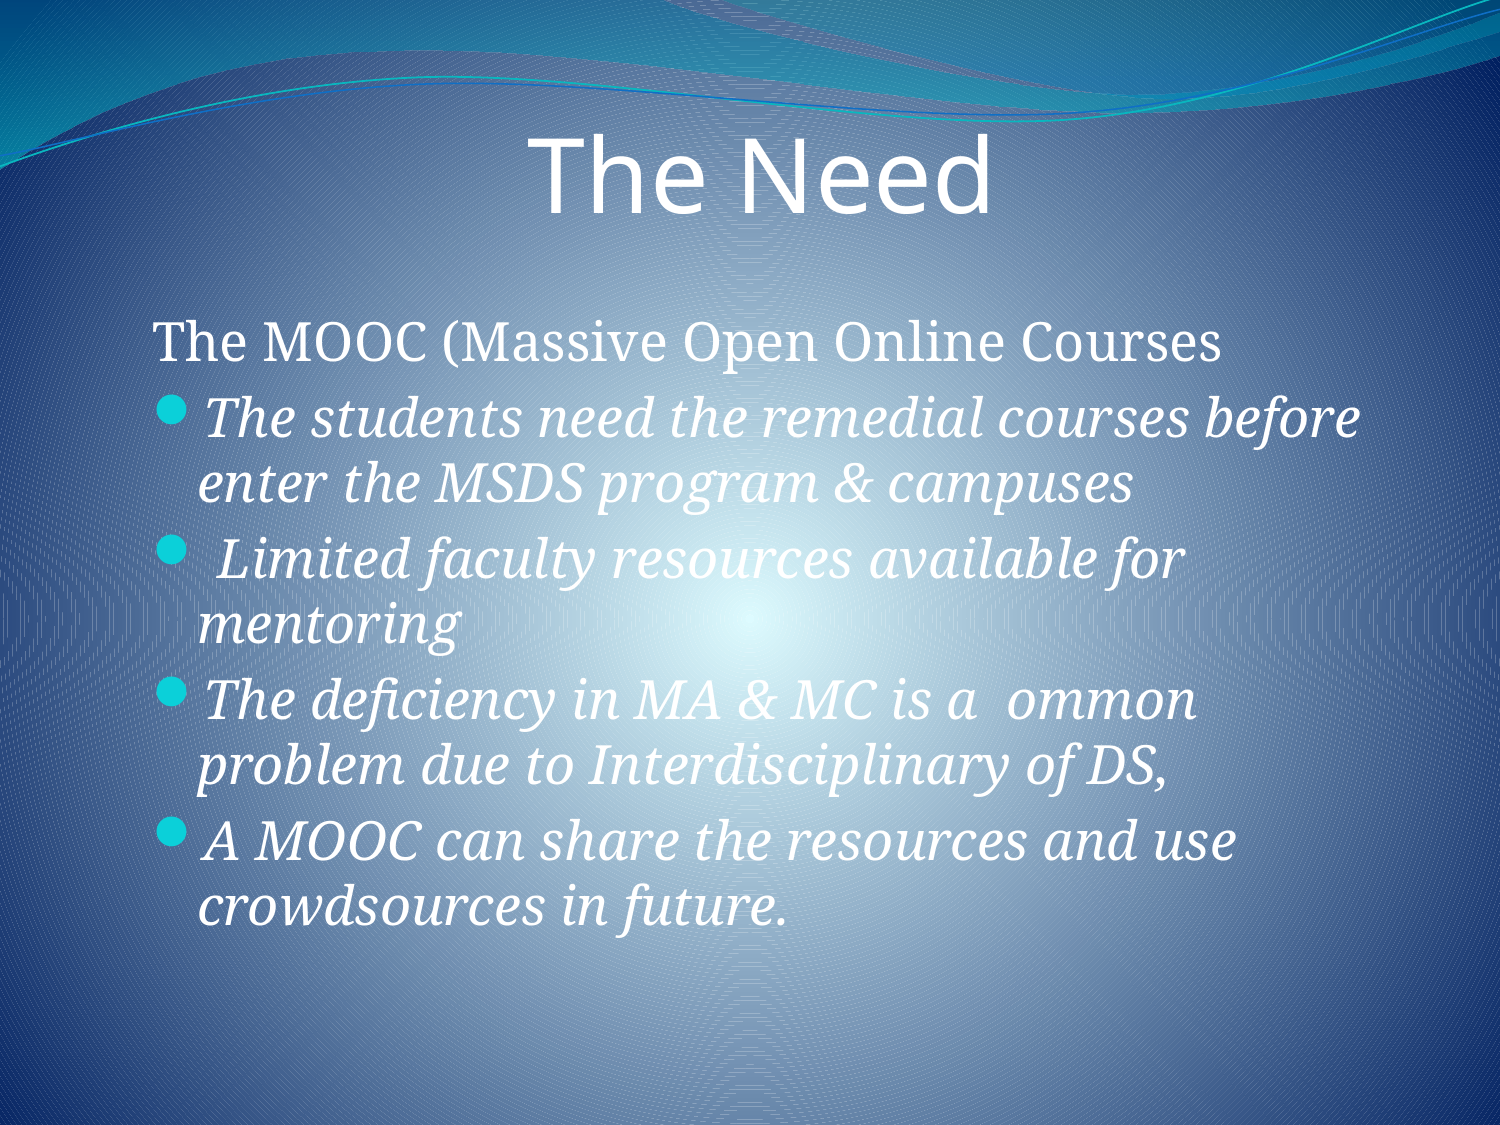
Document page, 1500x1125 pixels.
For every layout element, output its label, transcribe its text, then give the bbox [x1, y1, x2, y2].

title The Need [87, 99, 1438, 235]
list The MOOC (Massive Open Online Courses The students need the remedial courses before enter the MSDS program & campuses Limited faculty resources available for mentoring The deficiency in MA & MC is a ommon problem due to Interdisciplinary of DS, A MOOC can share the resources and use crowdsources in future. [137, 299, 1413, 963]
